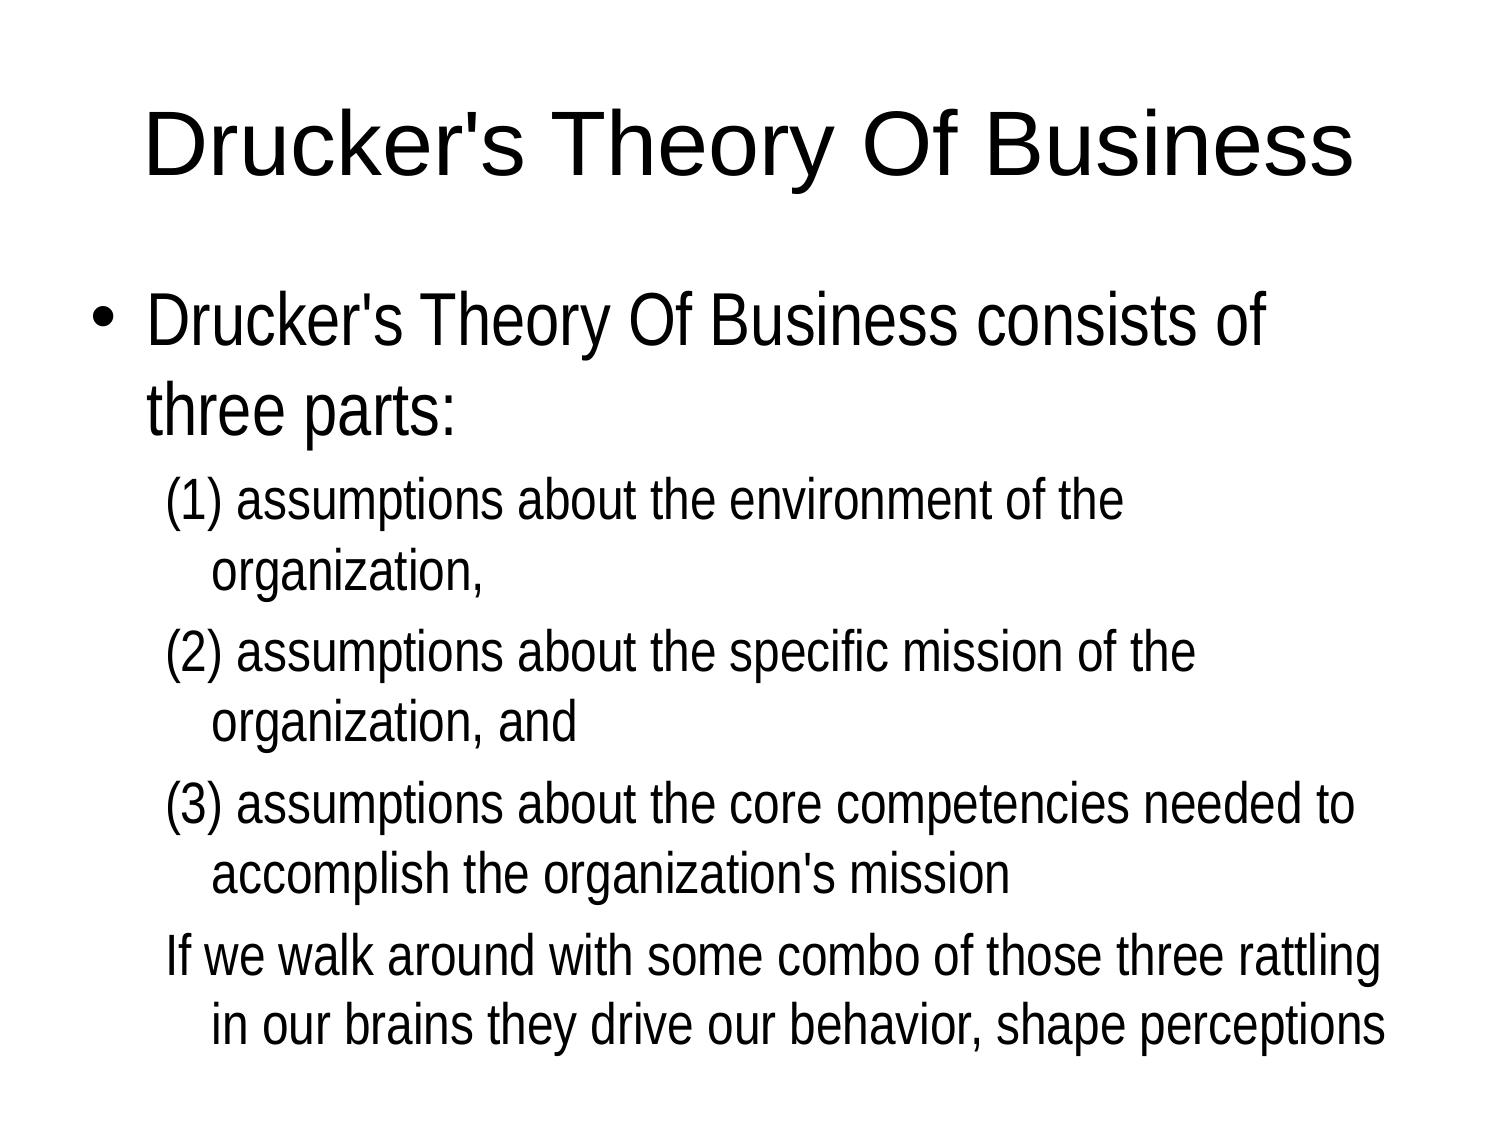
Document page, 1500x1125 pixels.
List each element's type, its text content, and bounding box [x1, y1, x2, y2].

list Drucker's Theory Of Business consists of three parts: (1) assumptions about the environment of the organization, (2) assumptions about the specific mission of the organization, and (3) assumptions about the core competencies needed to accomplish the organization's mission If we walk around with some combo of those three rattling in our brains they drive our behavior, shape perceptions [74, 262, 1426, 1006]
title Drucker's Theory Of Business [74, 44, 1426, 233]
